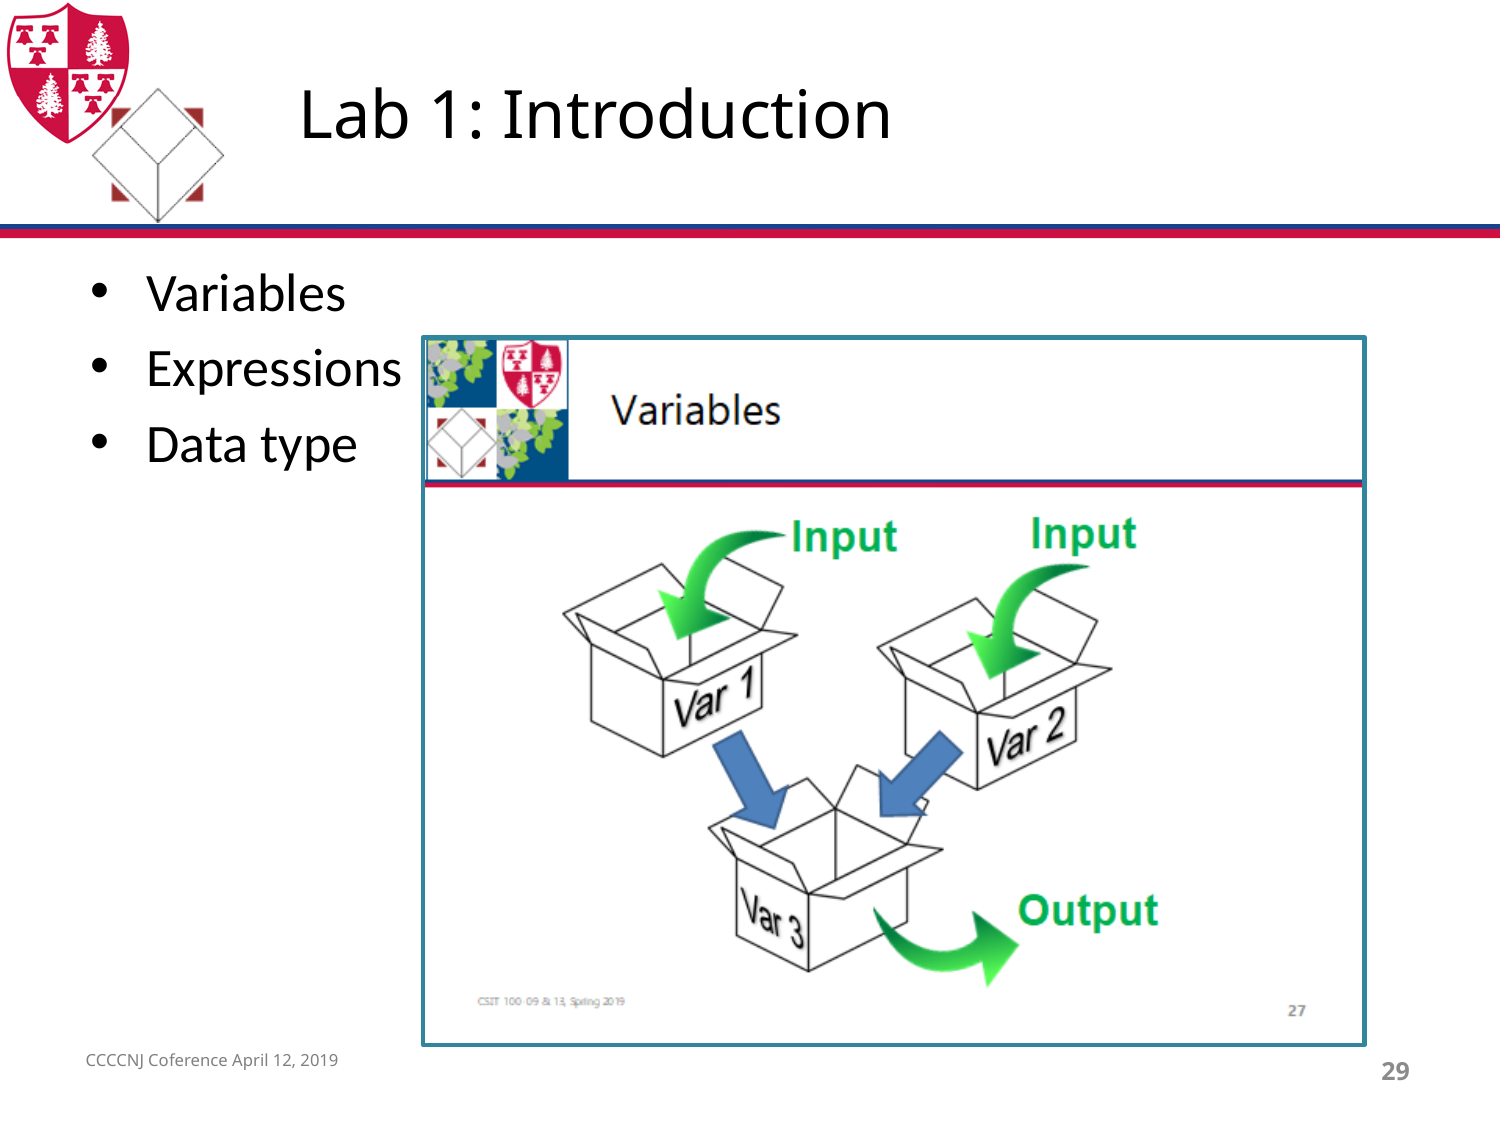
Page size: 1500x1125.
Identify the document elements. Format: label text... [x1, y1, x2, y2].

title Lab 1: Introduction [283, 44, 1483, 179]
list Variables Expressions Data type [74, 249, 1426, 1006]
picture [424, 339, 1363, 1043]
picture [5, 1, 226, 223]
slide_number 29 [1074, 1042, 1425, 1103]
picture [0, 224, 1500, 229]
footer CCCCNJ Coference April 12, 2019 [70, 1042, 1074, 1103]
